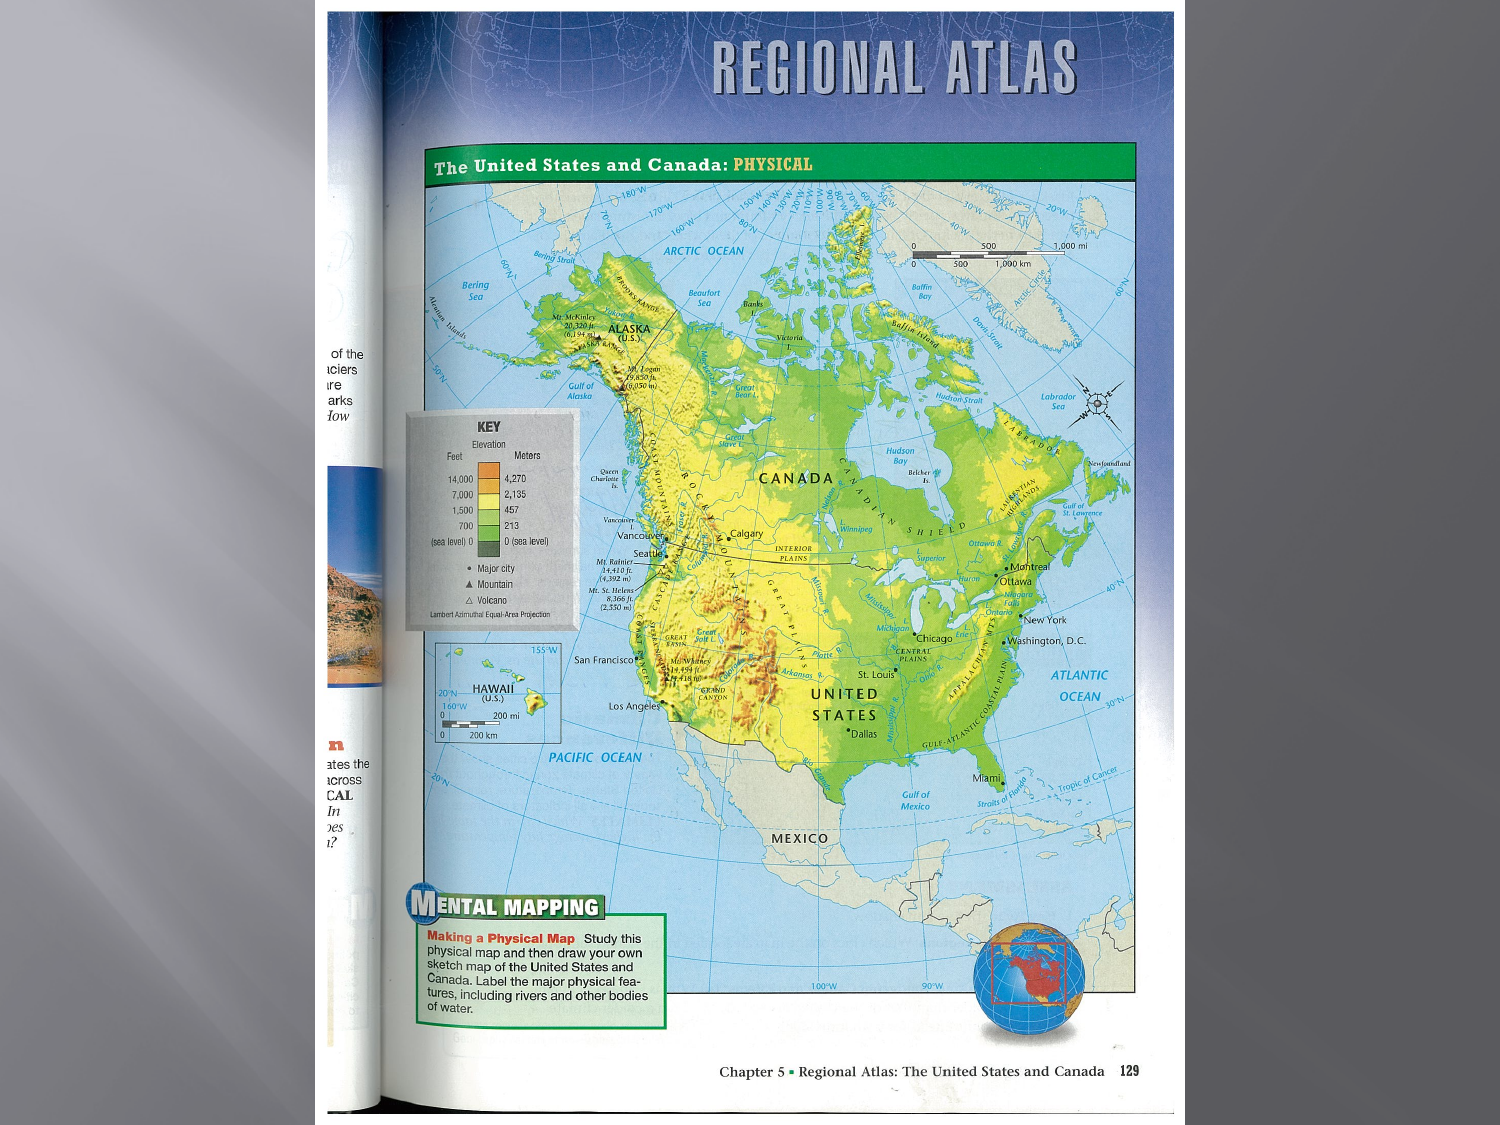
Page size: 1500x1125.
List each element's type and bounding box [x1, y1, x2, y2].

picture [315, 0, 1185, 1125]
